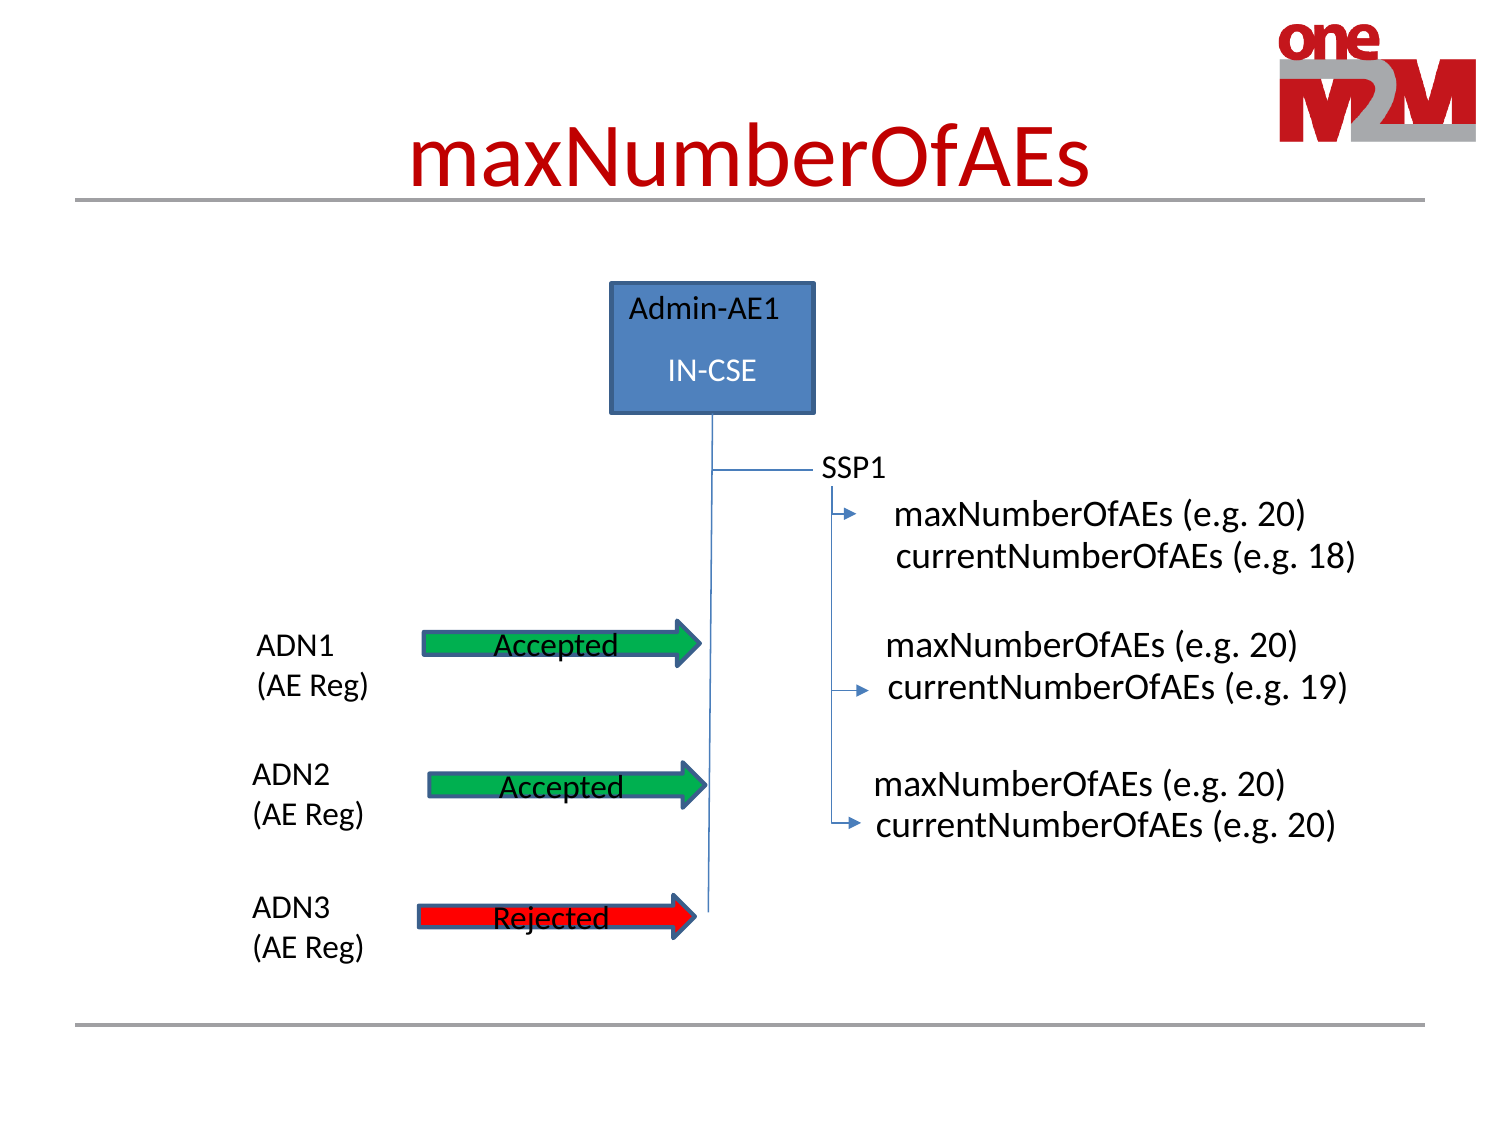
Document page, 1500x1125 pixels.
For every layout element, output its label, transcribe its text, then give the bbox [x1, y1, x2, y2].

list [75, 212, 1425, 1005]
text_box Rejected [416, 892, 697, 941]
text_box maxNumberOfAEs (e.g. 20) [878, 481, 1322, 542]
text_box Admin-AE1 [614, 279, 795, 334]
text_box Accepted [427, 760, 702, 810]
text_box ADN1 (AE Reg) [241, 615, 404, 711]
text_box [830, 487, 859, 513]
picture [1254, 0, 1500, 168]
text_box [768, 733, 922, 761]
text_box maxNumberOfAEs (e.g. 20) [858, 751, 1302, 811]
text_box IN-CSE [609, 281, 816, 415]
title maxNumberOfAEs [75, 87, 1425, 212]
text_box currentNumberOfAEs (e.g. 18) [881, 523, 1373, 584]
text_box ADN3 (AE Reg) [237, 877, 380, 973]
text_box Accepted [421, 618, 702, 669]
text_box currentNumberOfAEs (e.g. 19) [873, 654, 1364, 715]
text_box maxNumberOfAEs (e.g. 20) [870, 613, 1314, 673]
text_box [708, 413, 713, 913]
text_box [759, 581, 941, 620]
text_box ADN2 (AE Reg) [237, 745, 380, 840]
text_box SSP1 [806, 437, 902, 492]
text_box currentNumberOfAEs (e.g. 20) [861, 792, 1353, 853]
